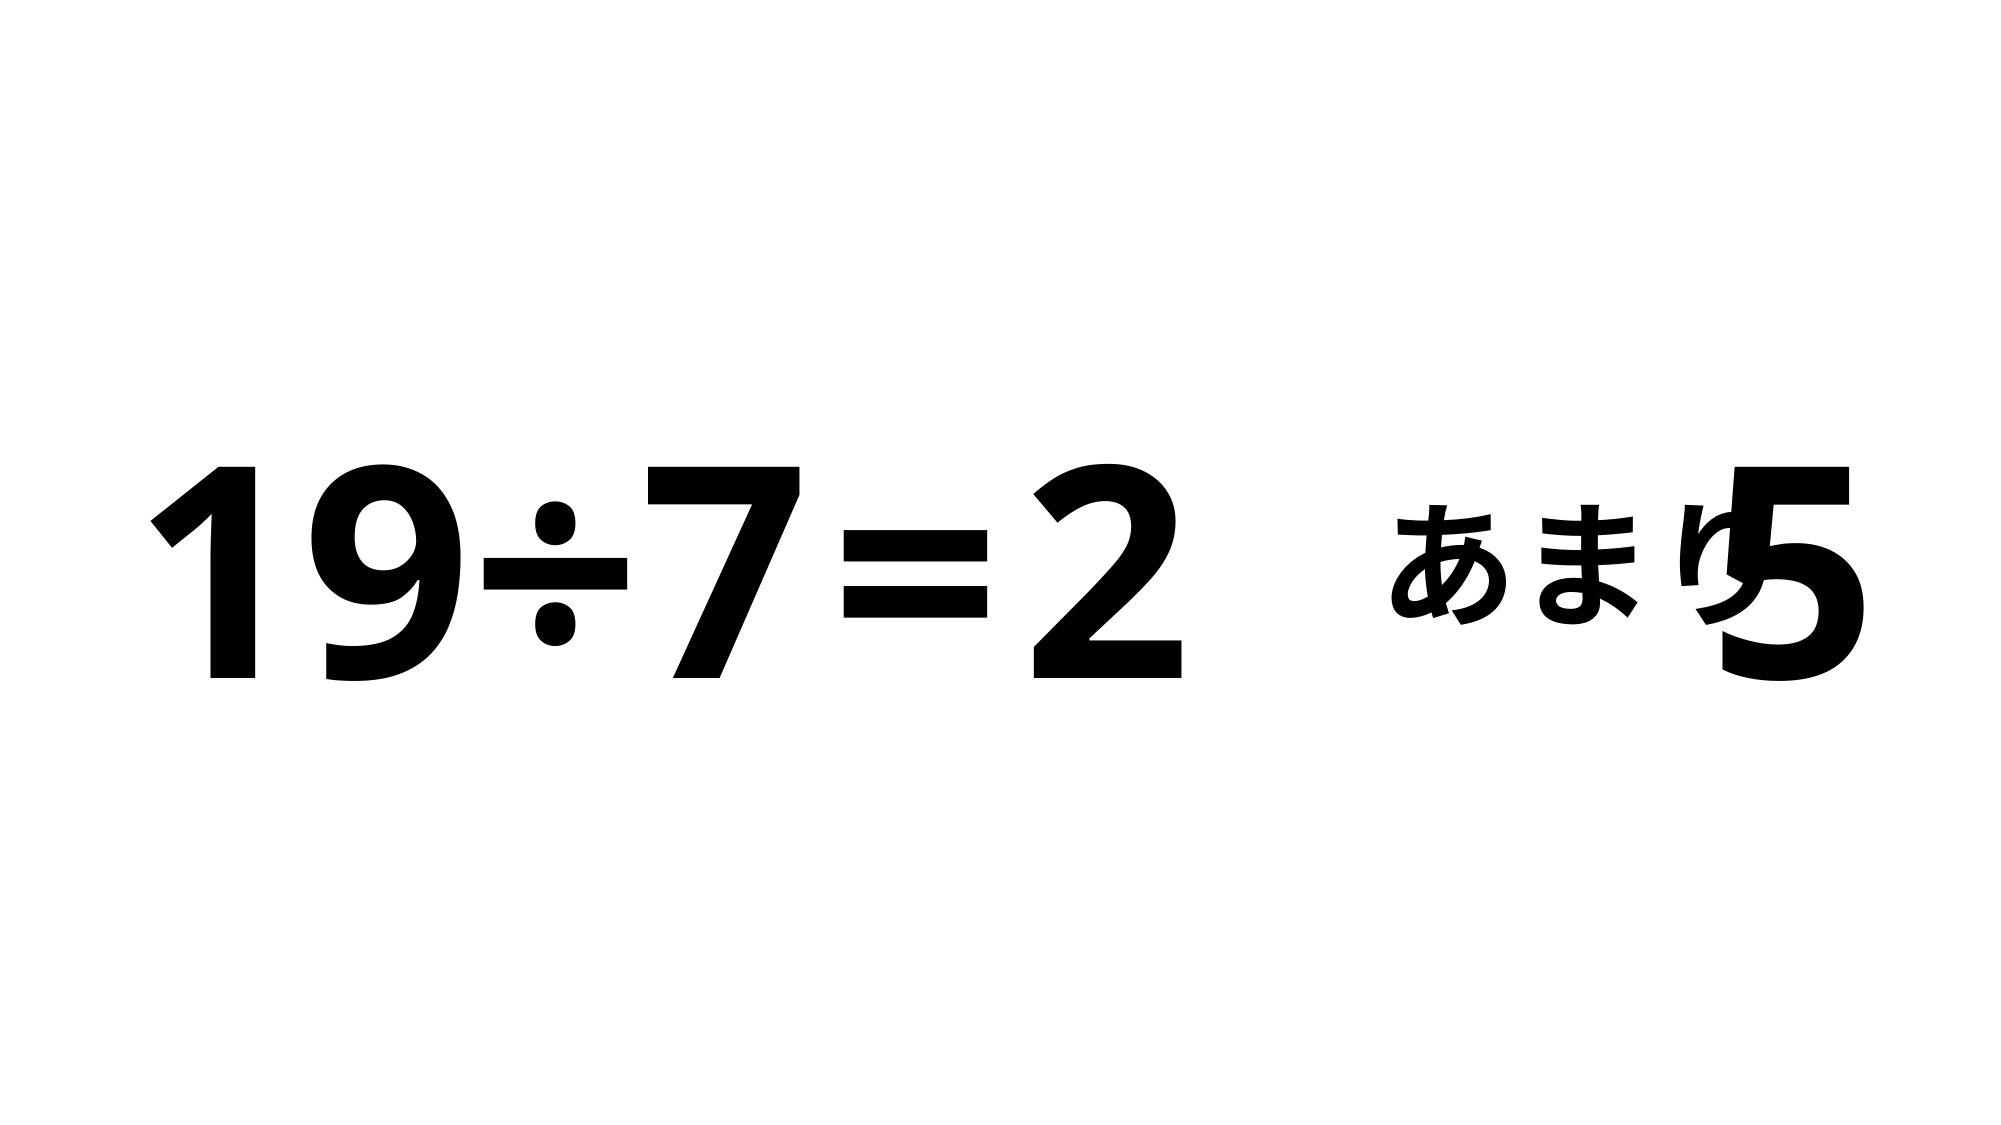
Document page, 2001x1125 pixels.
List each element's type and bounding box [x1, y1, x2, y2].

text_box [0, 375, 2000, 750]
